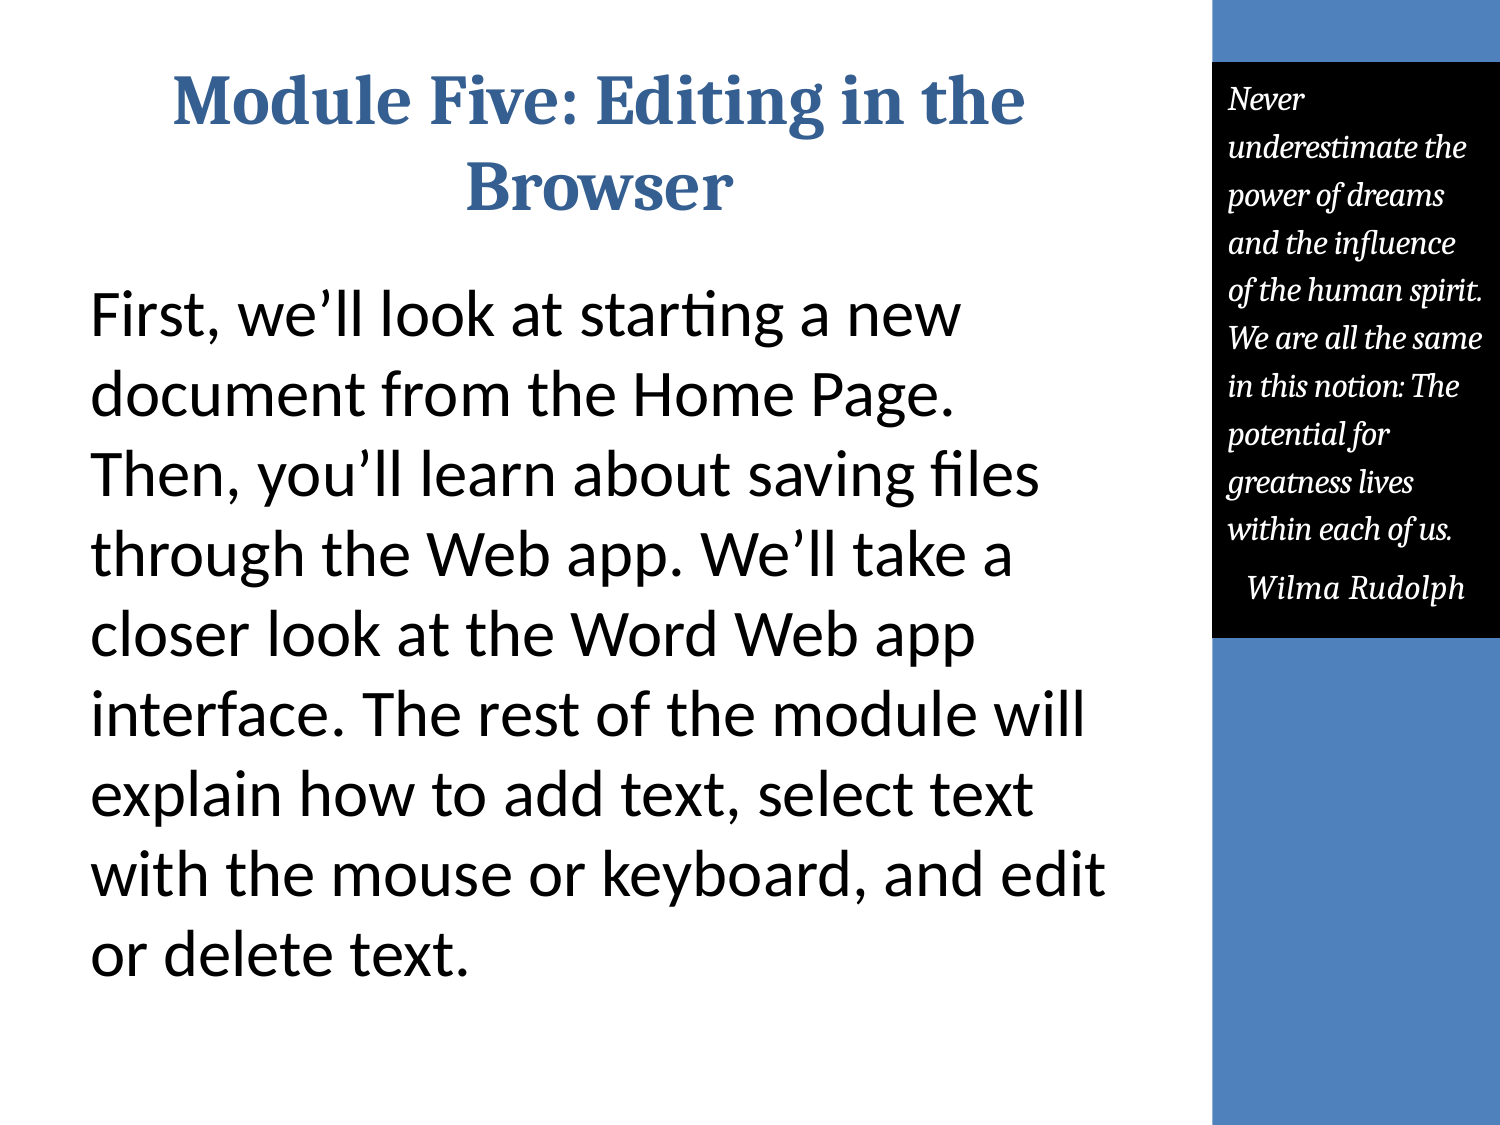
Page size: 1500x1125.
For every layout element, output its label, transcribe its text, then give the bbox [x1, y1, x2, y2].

list Never underestimate the power of dreams and the influence of the human spirit. We are all the same in this notion: The potential for greatness lives within each of us. Wilma Rudolph [1212, 62, 1500, 638]
title Module Five: Editing in the Browser [75, 45, 1125, 233]
list First, we’ll look at starting a new document from the Home Page. Then, you’ll learn about saving files through the Web app. We’ll take a closer look at the Word Web app interface. The rest of the module will explain how to add text, select text with the mouse or keyboard, and edit or delete text. [75, 262, 1125, 1005]
